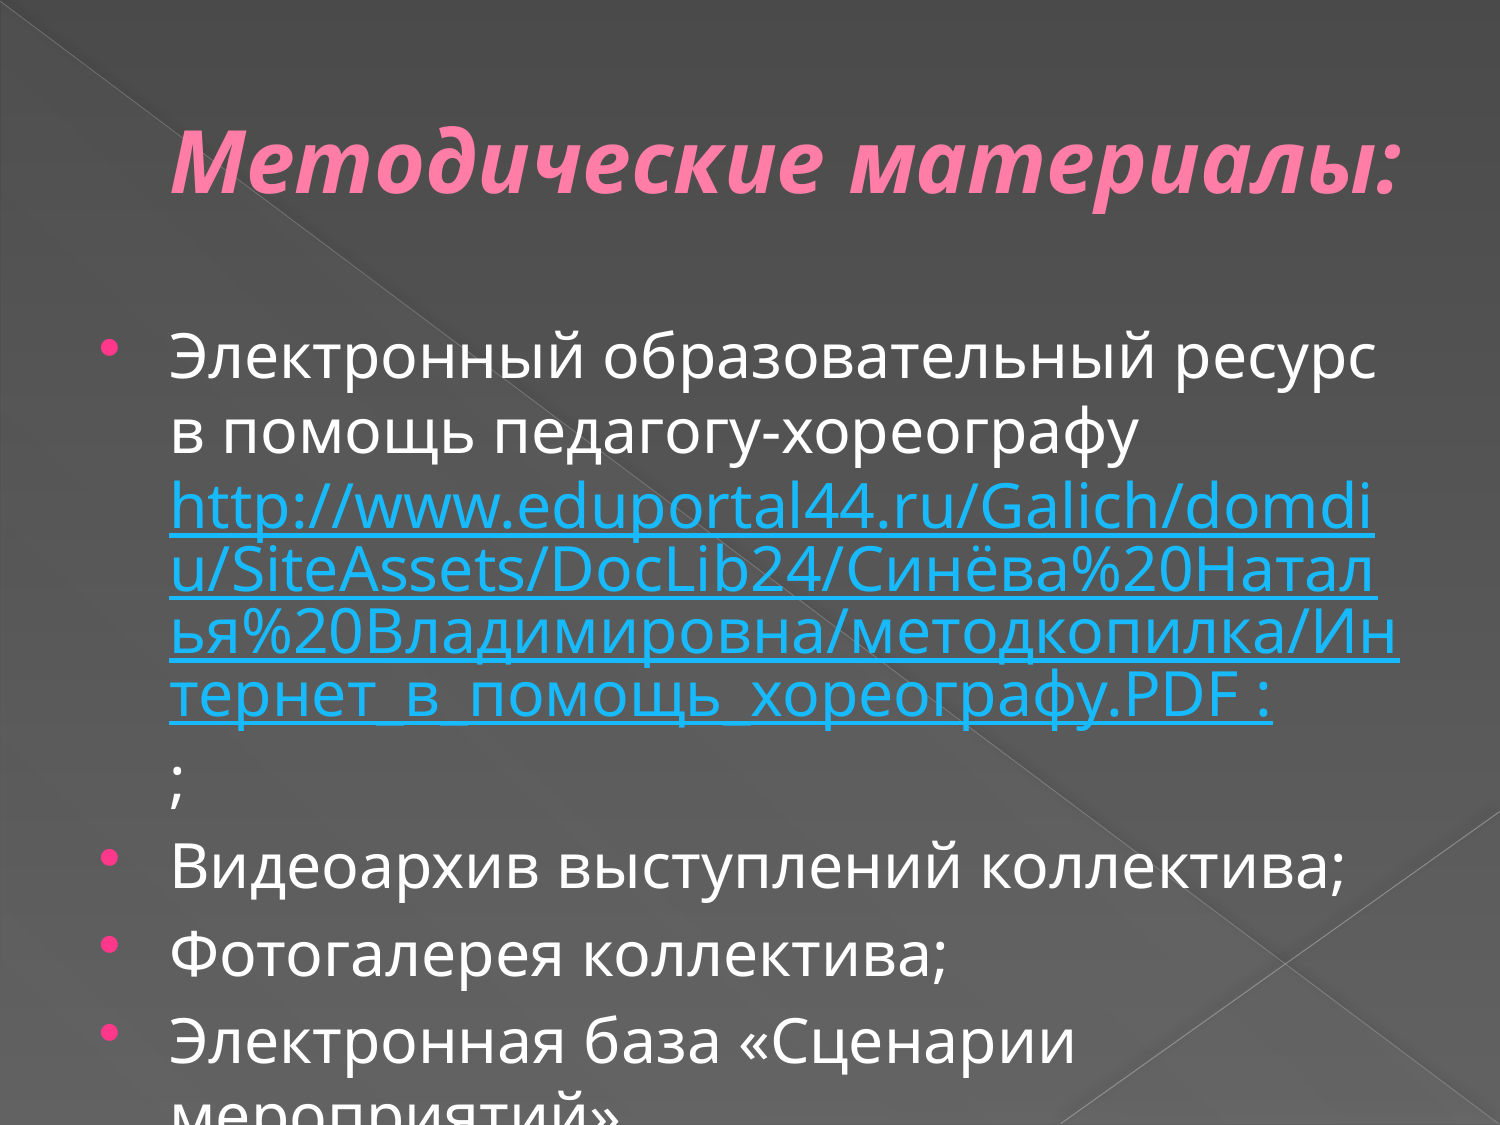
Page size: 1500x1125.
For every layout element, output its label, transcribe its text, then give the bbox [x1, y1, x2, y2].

title Методические материалы: [75, 43, 1425, 274]
list Электронный образовательный ресурс в помощь педагогу-хореографу http://www.eduportal44.ru/Galich/domdiu/SiteAssets/DocLib24/Синёва%20Наталья%20Владимировна/методкопилка/Интернет_в_помощь_хореографу.PDF :; Видеоархив выступлений коллектива; Фотогалерея коллектива; Электронная база «Сценарии мероприятий». [75, 308, 1425, 1059]
